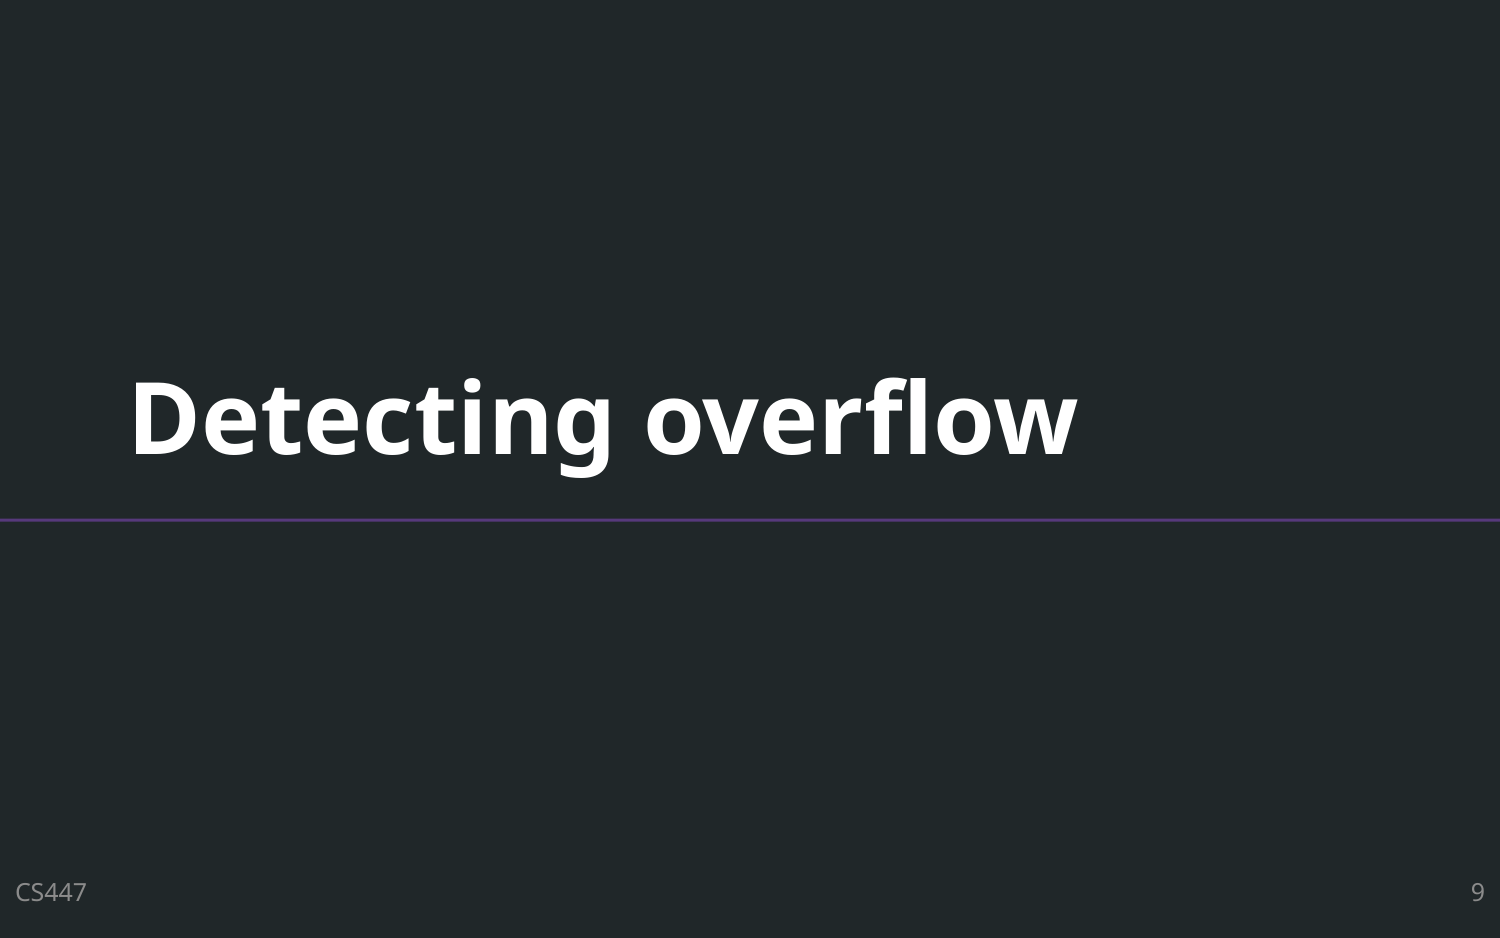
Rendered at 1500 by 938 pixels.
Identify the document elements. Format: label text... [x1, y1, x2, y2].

title Detecting overflow [112, 281, 1388, 483]
slide_number 9 [1387, 868, 1500, 919]
footer CS447 [0, 868, 200, 919]
